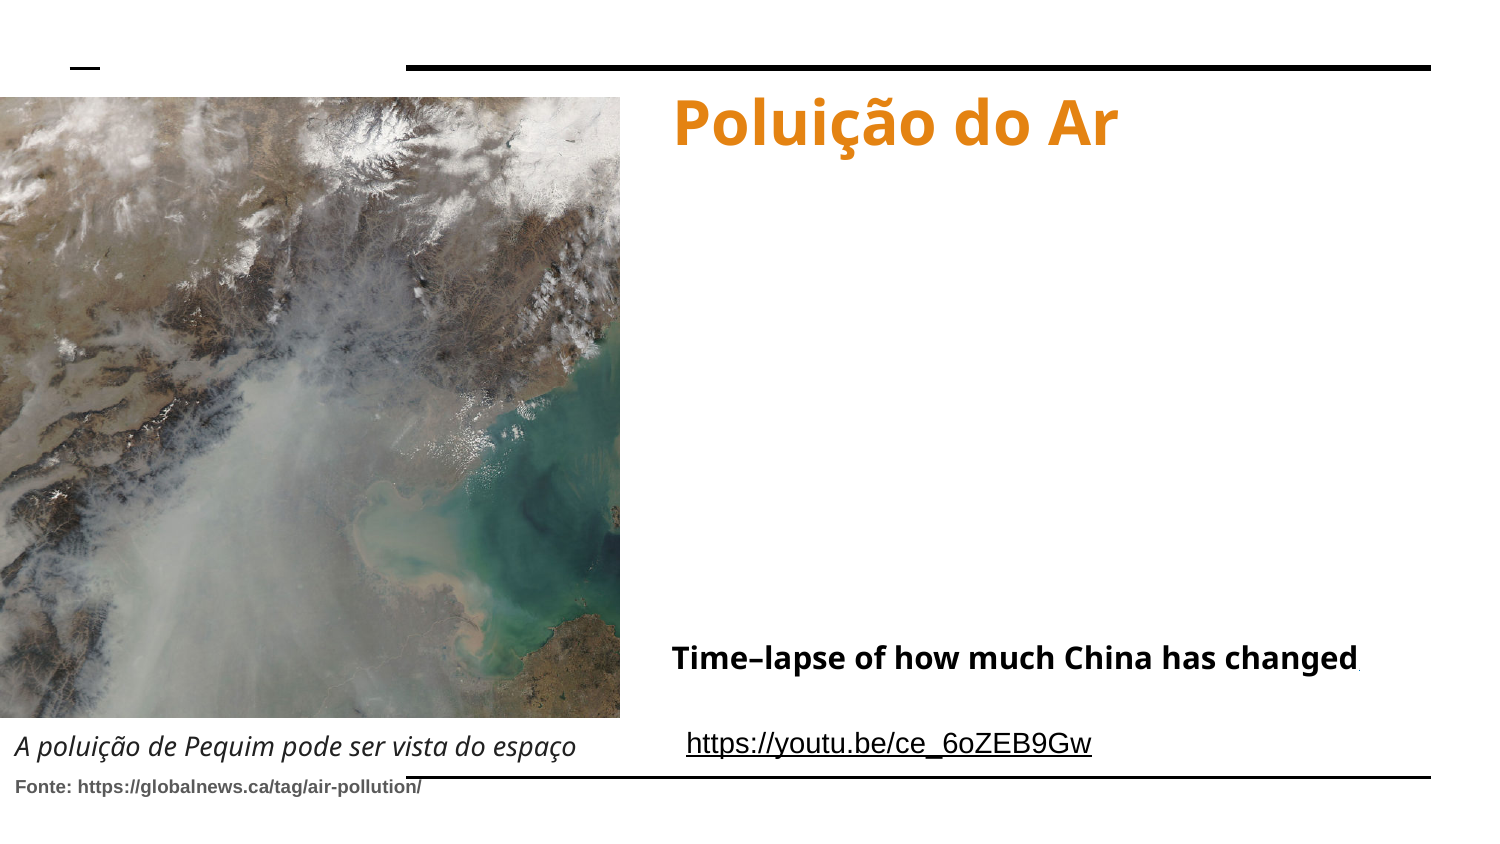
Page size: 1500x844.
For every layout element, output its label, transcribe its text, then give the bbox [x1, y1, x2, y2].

text_box Time–lapse of how much China has changed [656, 644, 1443, 693]
picture [0, 97, 621, 718]
list Fonte: https://globalnews.ca/tag/air-pollution/ [0, 762, 1488, 844]
title Poluição do Ar [657, 67, 1428, 173]
text_box A poluição de Pequim pode ser vista do espaço [0, 693, 948, 798]
text_box https://youtu.be/ce_6oZEB9Gw [671, 693, 1428, 777]
